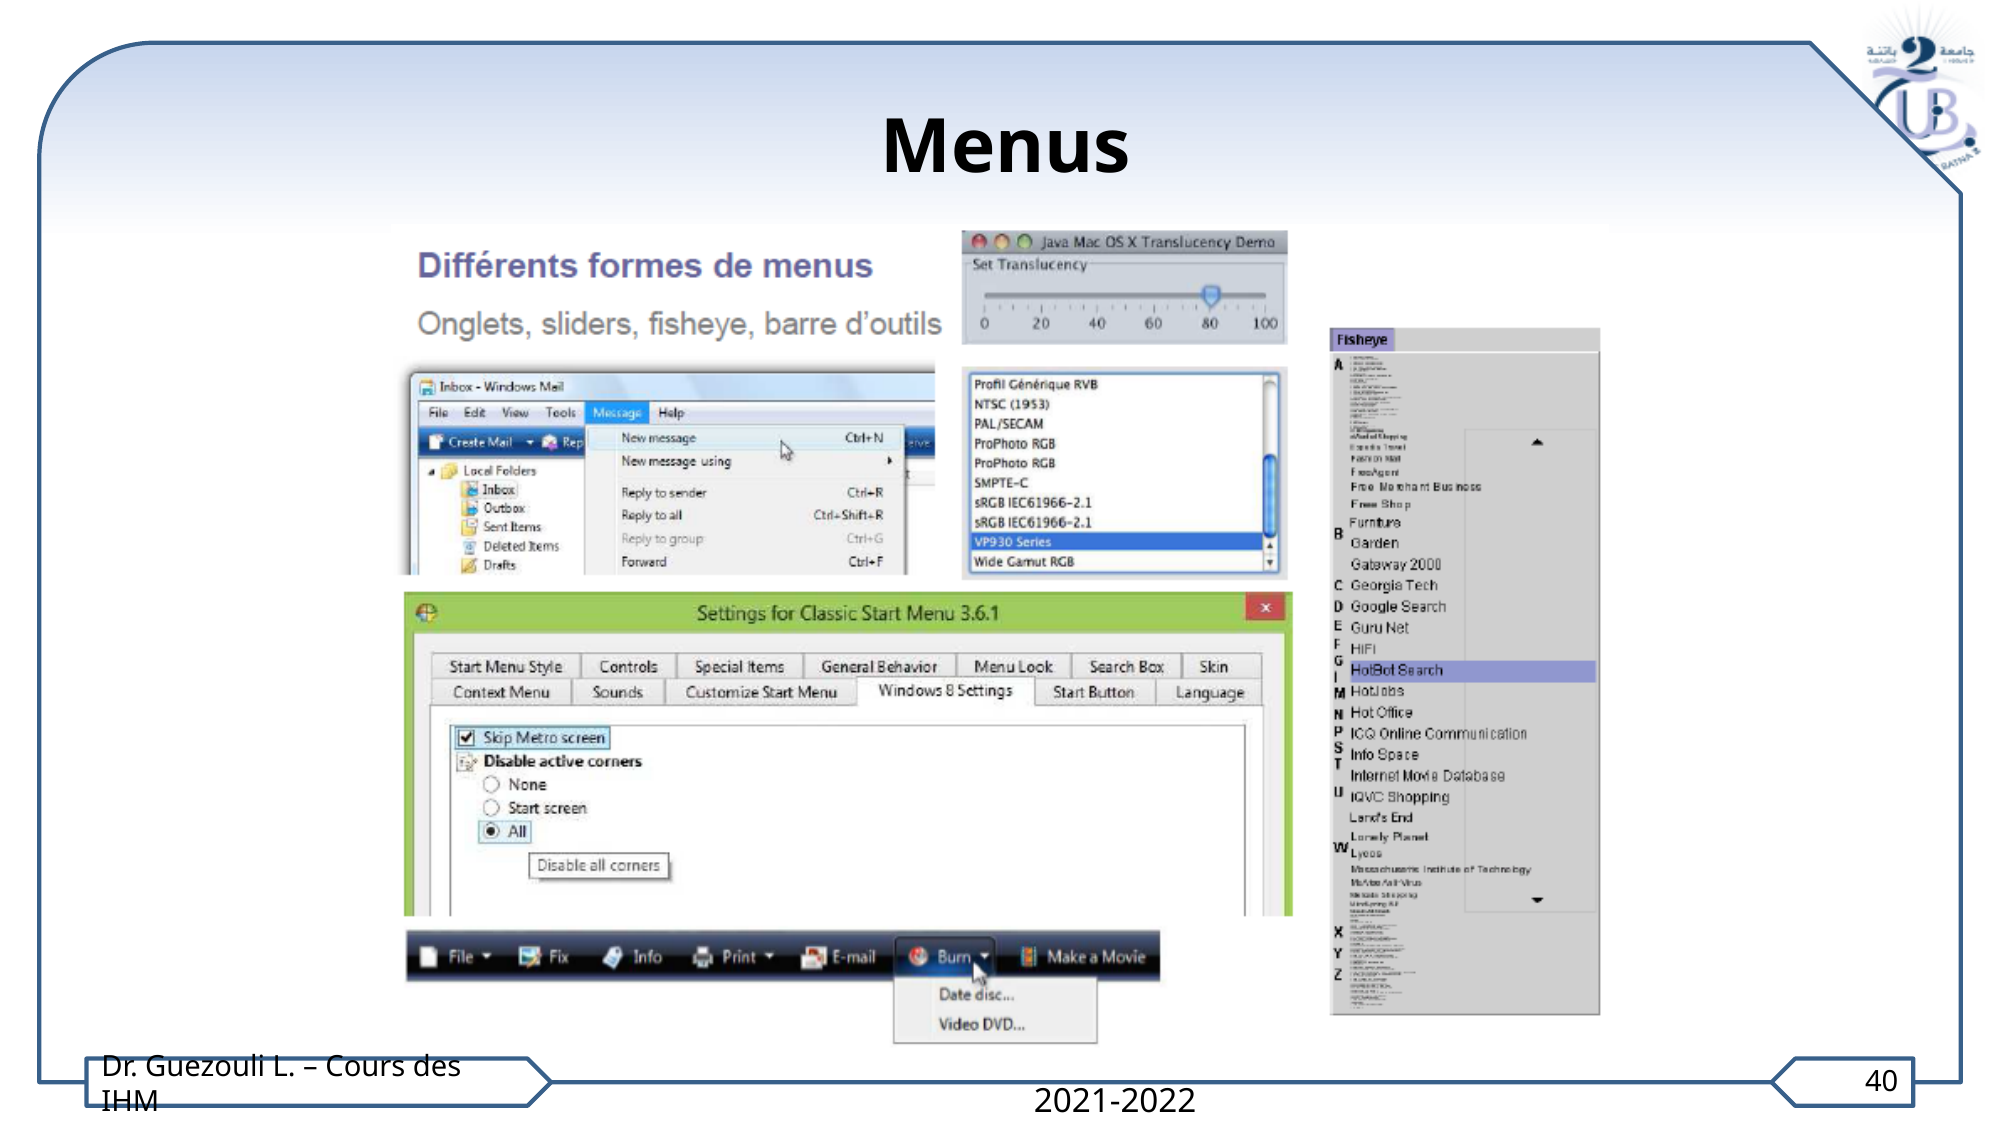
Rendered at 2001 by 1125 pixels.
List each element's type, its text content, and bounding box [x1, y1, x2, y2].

picture [1862, 0, 1985, 191]
title Menus [314, 90, 1697, 224]
picture [391, 224, 1609, 1051]
